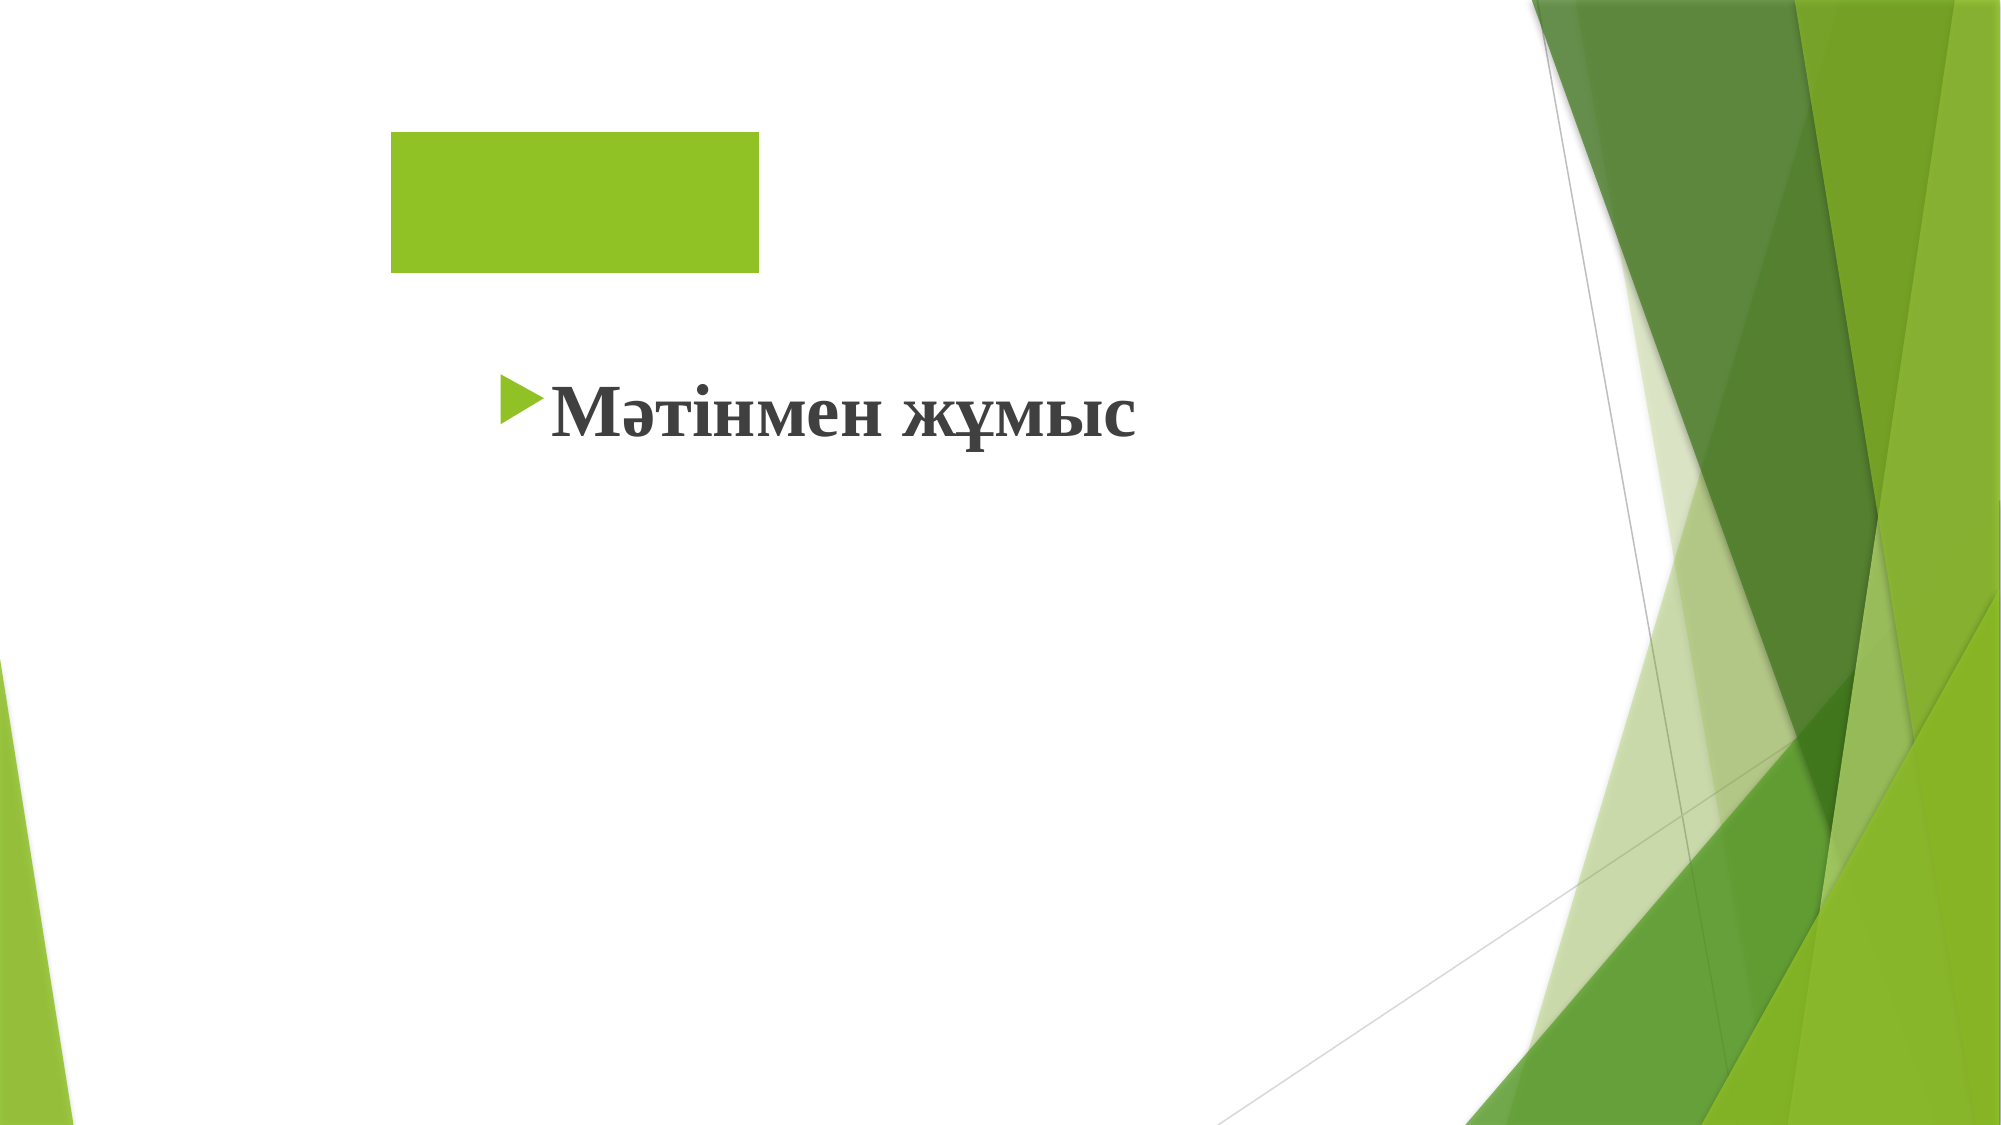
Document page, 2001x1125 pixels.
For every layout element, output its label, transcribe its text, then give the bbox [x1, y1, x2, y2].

text_box [386, 127, 763, 277]
list Мәтінмен жұмыс [111, 354, 1522, 992]
